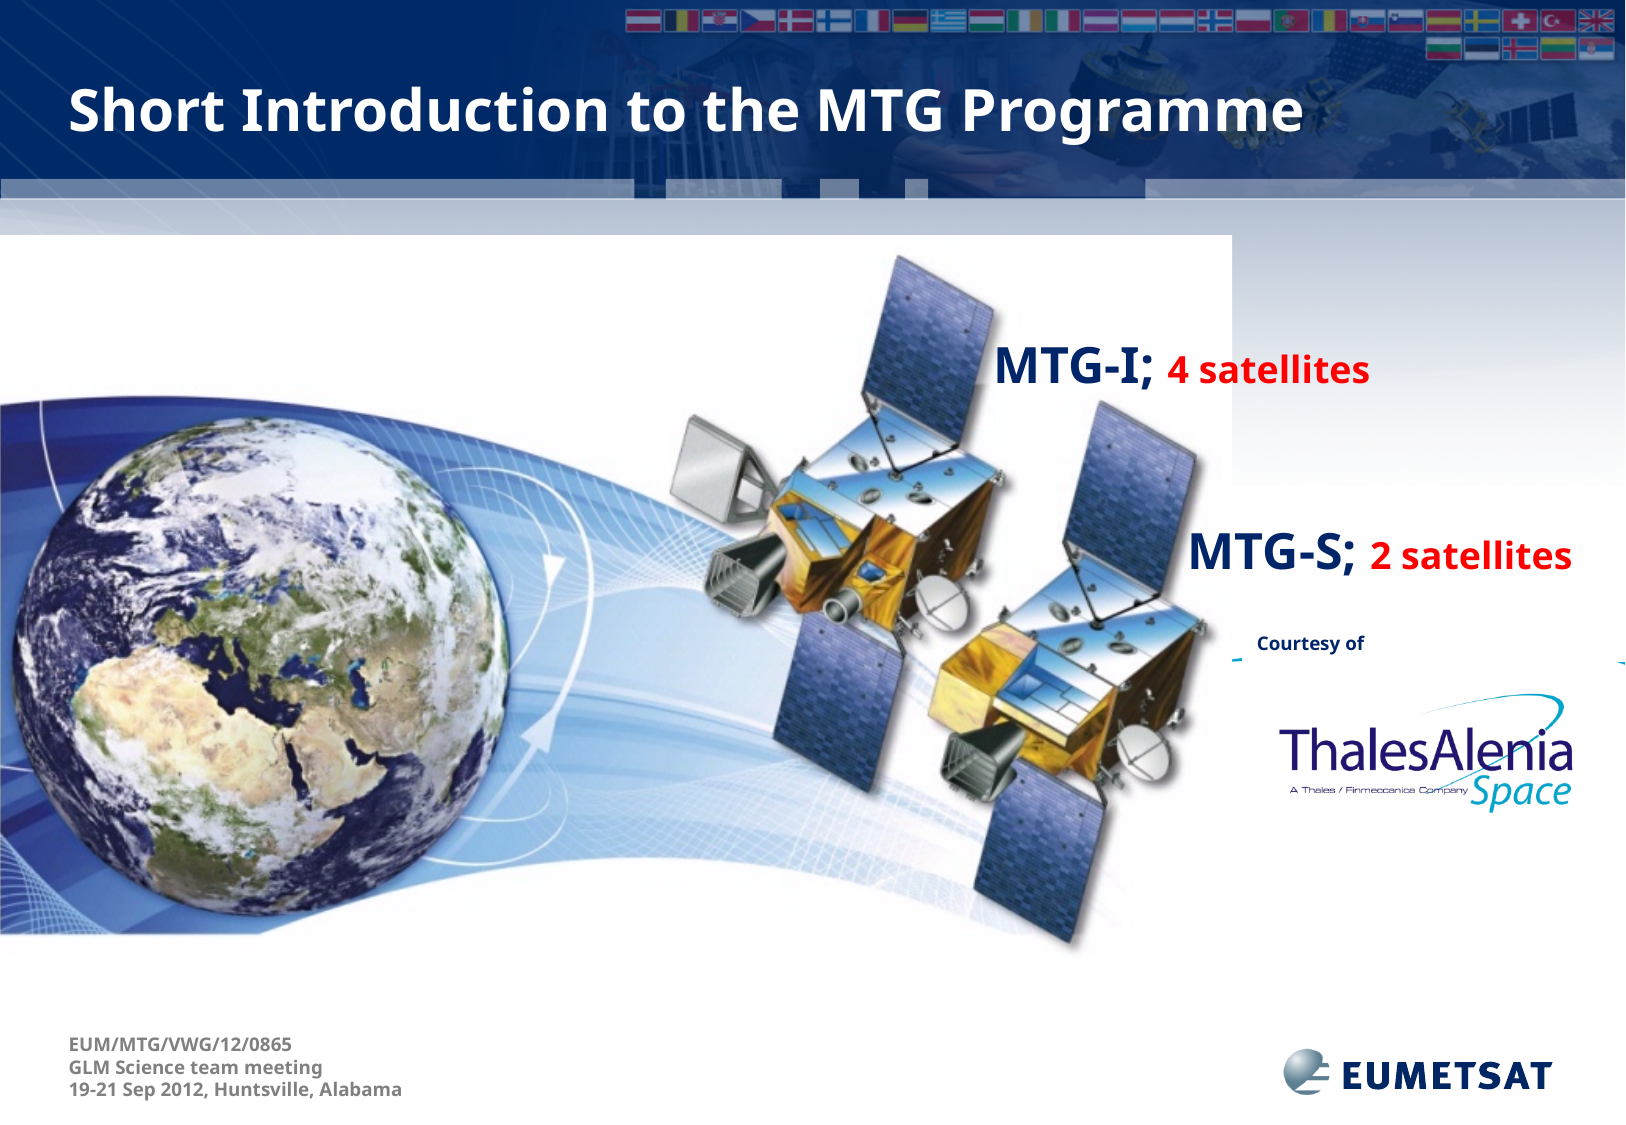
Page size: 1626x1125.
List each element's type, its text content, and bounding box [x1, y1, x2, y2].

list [0, 235, 1233, 958]
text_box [1268, 1034, 1568, 1109]
title Short Introduction to the MTG Programme [53, 38, 1555, 178]
picture [0, 0, 1626, 1125]
text_box MTG-I; 4 satellites [1237, 325, 1533, 401]
text_box MTG-S; 2 satellites [1237, 511, 1625, 587]
